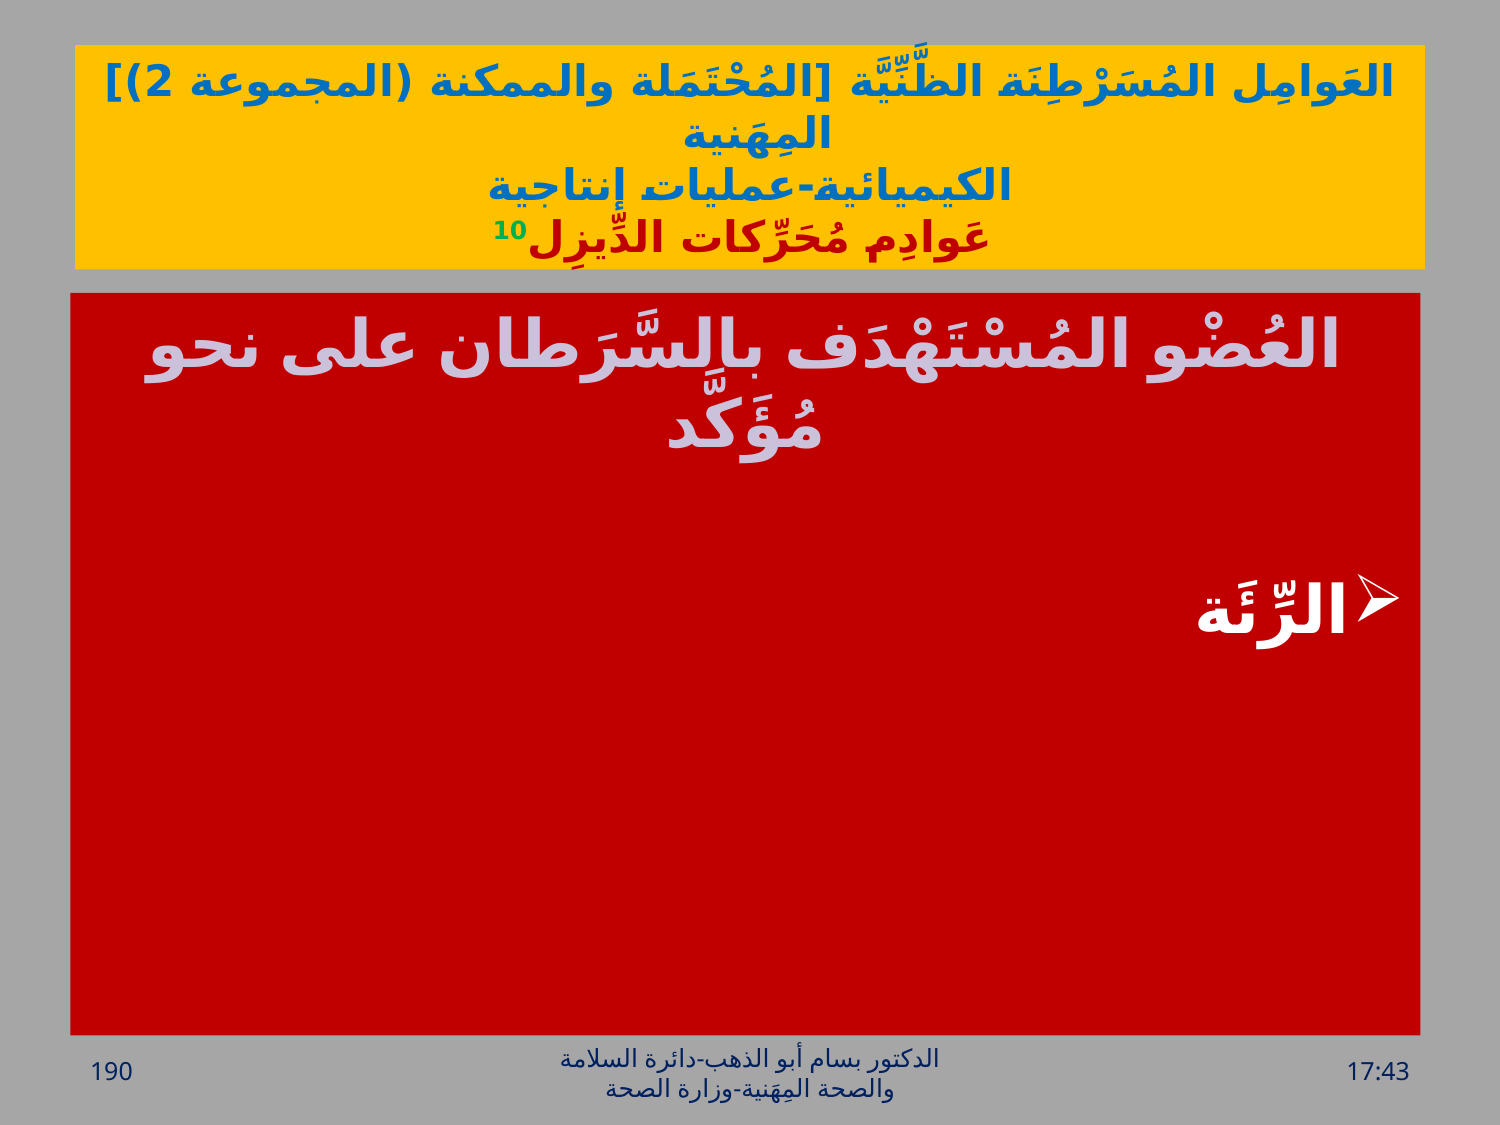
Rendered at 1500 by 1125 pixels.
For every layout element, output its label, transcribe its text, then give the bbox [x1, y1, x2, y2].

title العَوامِل المُسَرْطِنَة الظَّنِّيَّة [المُحْتَمَلة والممكنة (المجموعة 2)] المِهَنية الكيميائية-عمليات إنتاجية عَوادِم مُحَرِّكات الدِّيزِل10 [75, 45, 1425, 270]
slide_number 190 [75, 1042, 425, 1103]
footer الدكتور بسام أبو الذهب-دائرة السلامة والصحة المِهَنية-وزارة الصحة [512, 1042, 988, 1103]
list العُضْو المُسْتَهْدَف بالسَّرَطان على نحو مُؤَكَّد الرِّئَة [70, 292, 1421, 1036]
slide_number الخميس، 28 تموز، 2016 [1074, 1042, 1425, 1103]
